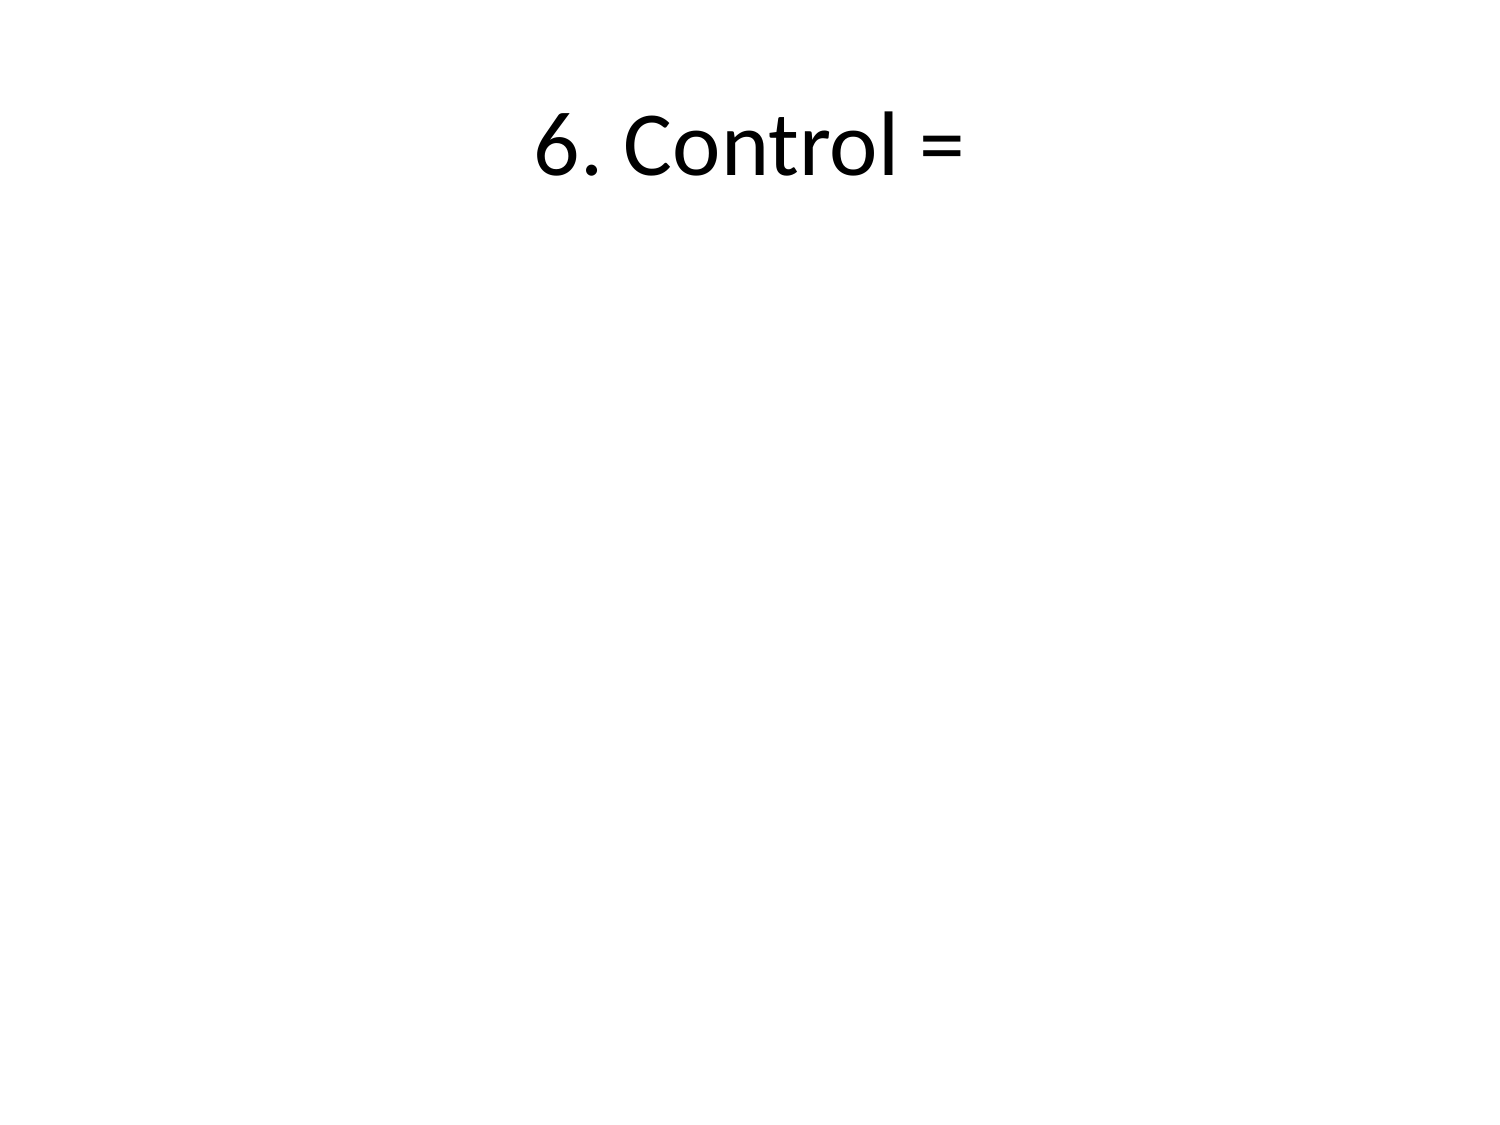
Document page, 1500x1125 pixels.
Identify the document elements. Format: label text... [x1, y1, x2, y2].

title 6. Control = [75, 45, 1425, 233]
